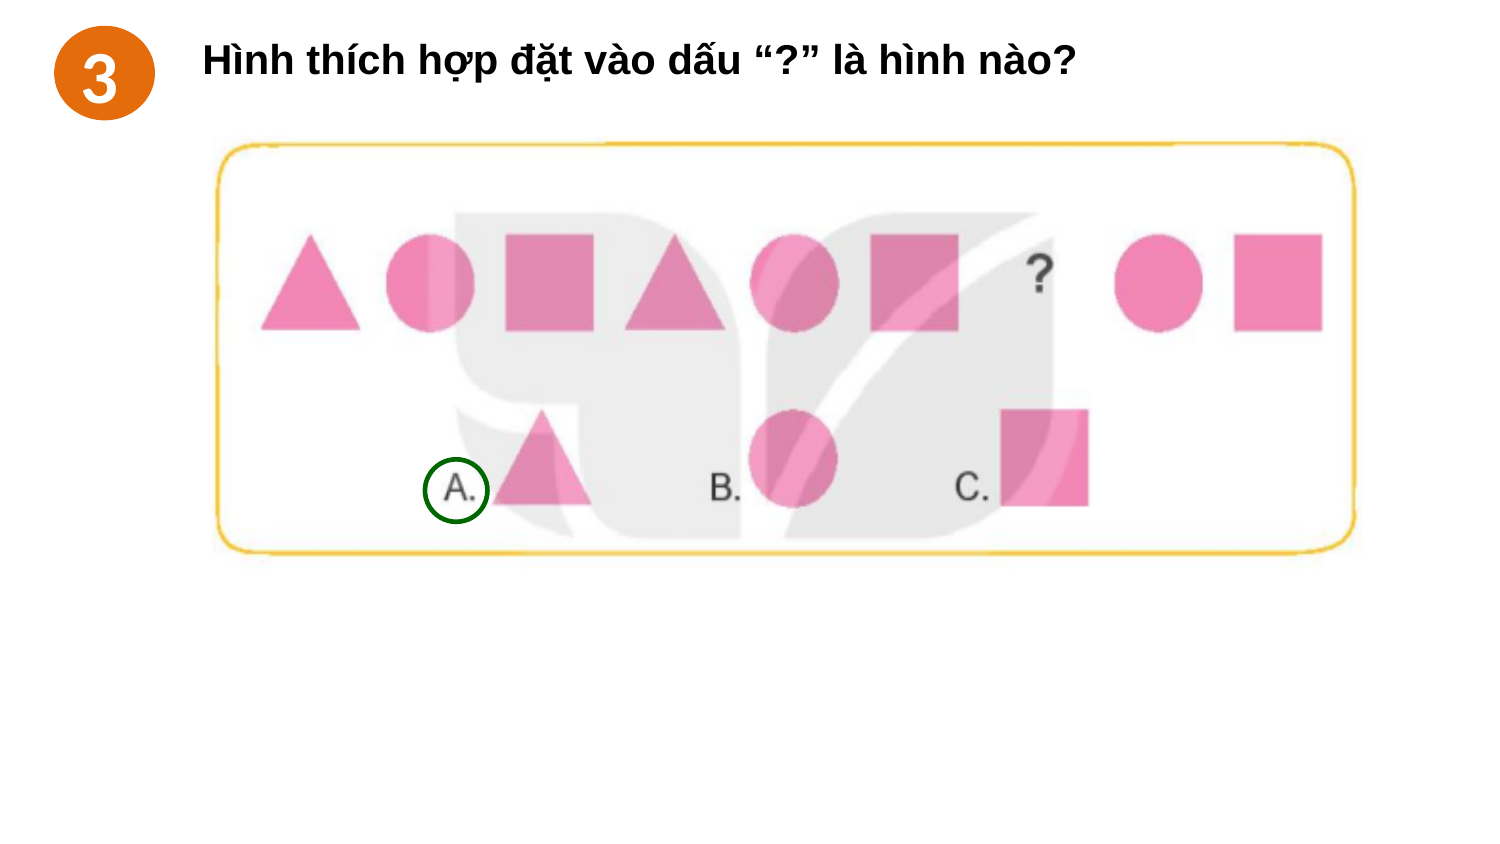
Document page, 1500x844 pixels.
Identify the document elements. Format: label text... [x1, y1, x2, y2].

text_box Hình thích hợp đặt vào dấu “?” là hình nào? [187, 25, 1200, 91]
picture [212, 134, 1363, 570]
text_box 3 [52, 23, 158, 123]
